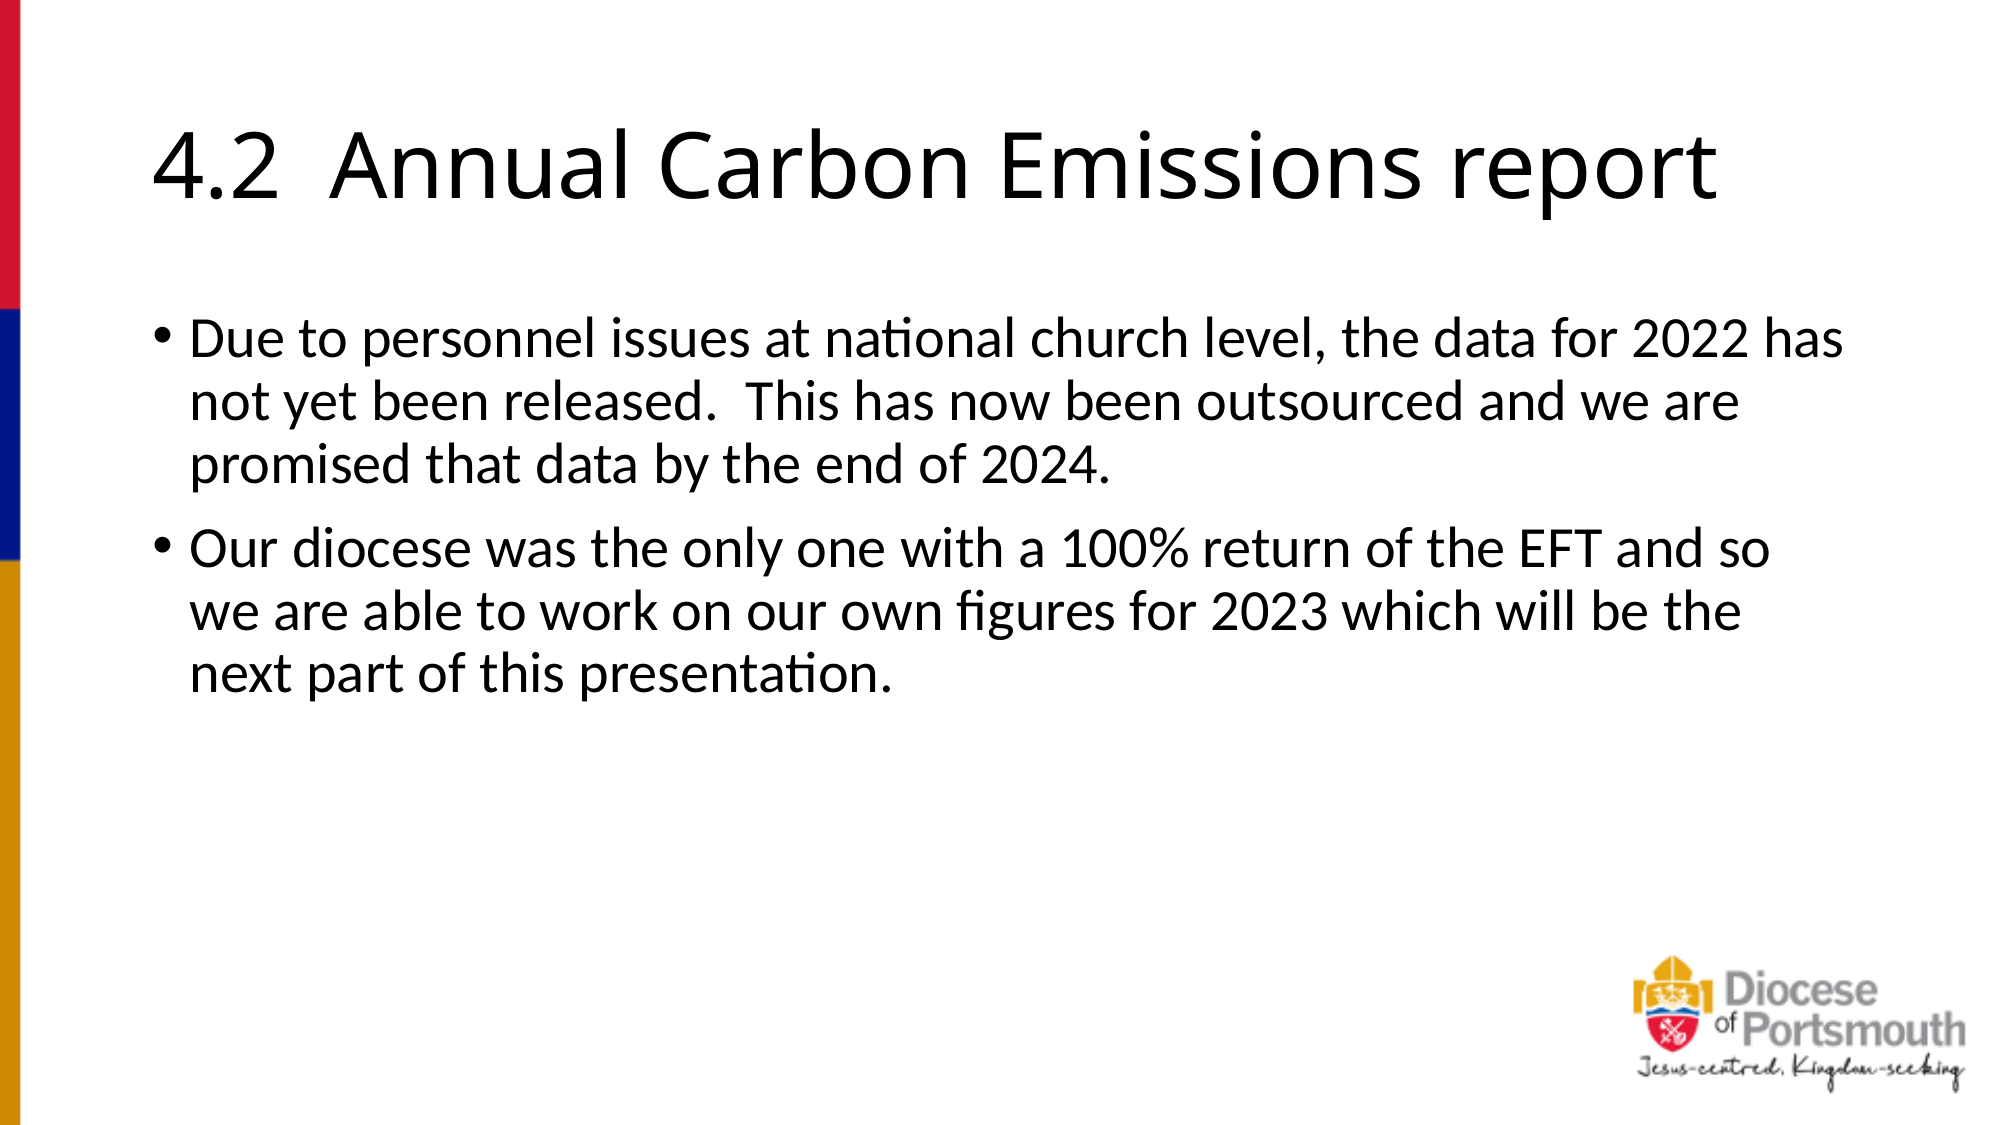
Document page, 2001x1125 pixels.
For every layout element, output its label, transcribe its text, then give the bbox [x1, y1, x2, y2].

picture [0, 0, 2001, 1125]
list Due to personnel issues at national church level, the data for 2022 has not yet been released. This has now been outsourced and we are promised that data by the end of 2024. Our diocese was the only one with a 100% return of the EFT and so we are able to work on our own figures for 2023 which will be the next part of this presentation. [137, 299, 1863, 1014]
title 4.2 Annual Carbon Emissions report [137, 59, 1863, 278]
